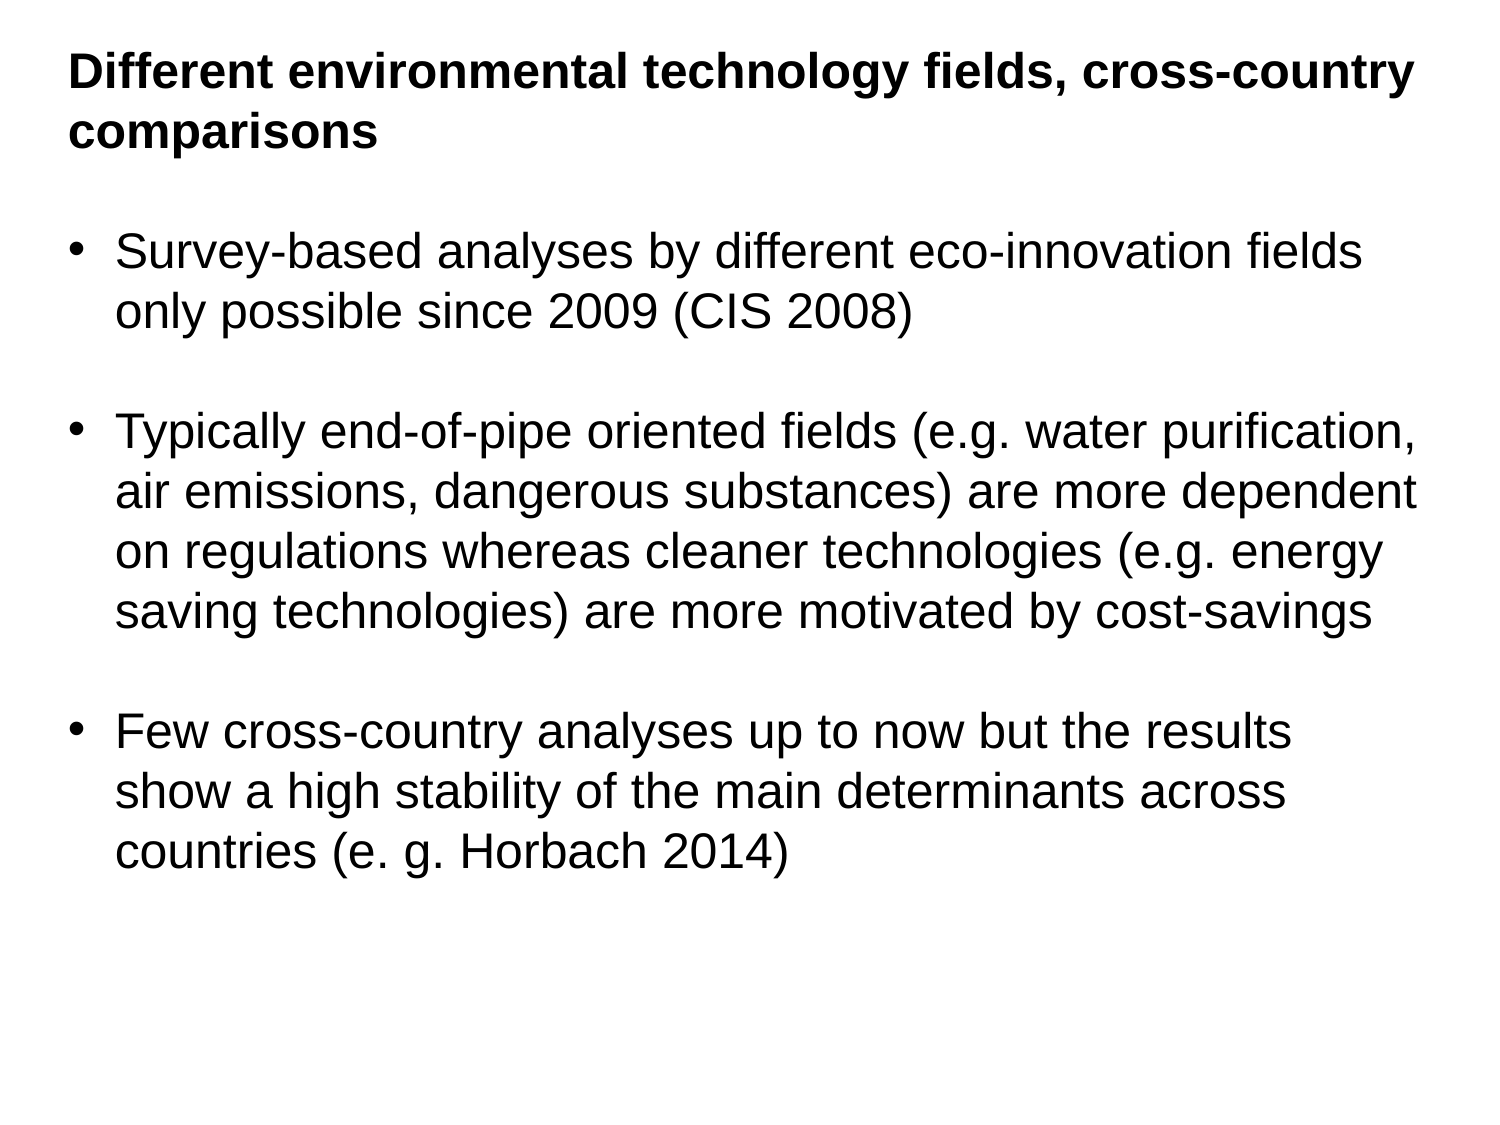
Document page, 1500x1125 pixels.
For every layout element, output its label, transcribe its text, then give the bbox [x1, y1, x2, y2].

text_box Different environmental technology fields, cross-country comparisons Survey-based analyses by different eco-innovation fields only possible since 2009 (CIS 2008) Typically end-of-pipe oriented fields (e.g. water purification, air emissions, dangerous substances) are more dependent on regulations whereas cleaner technologies (e.g. energy saving technologies) are more motivated by cost-savings Few cross-country analyses up to now but the results show a high stability of the main determinants across countries (e. g. Horbach 2014) [53, 30, 1436, 986]
